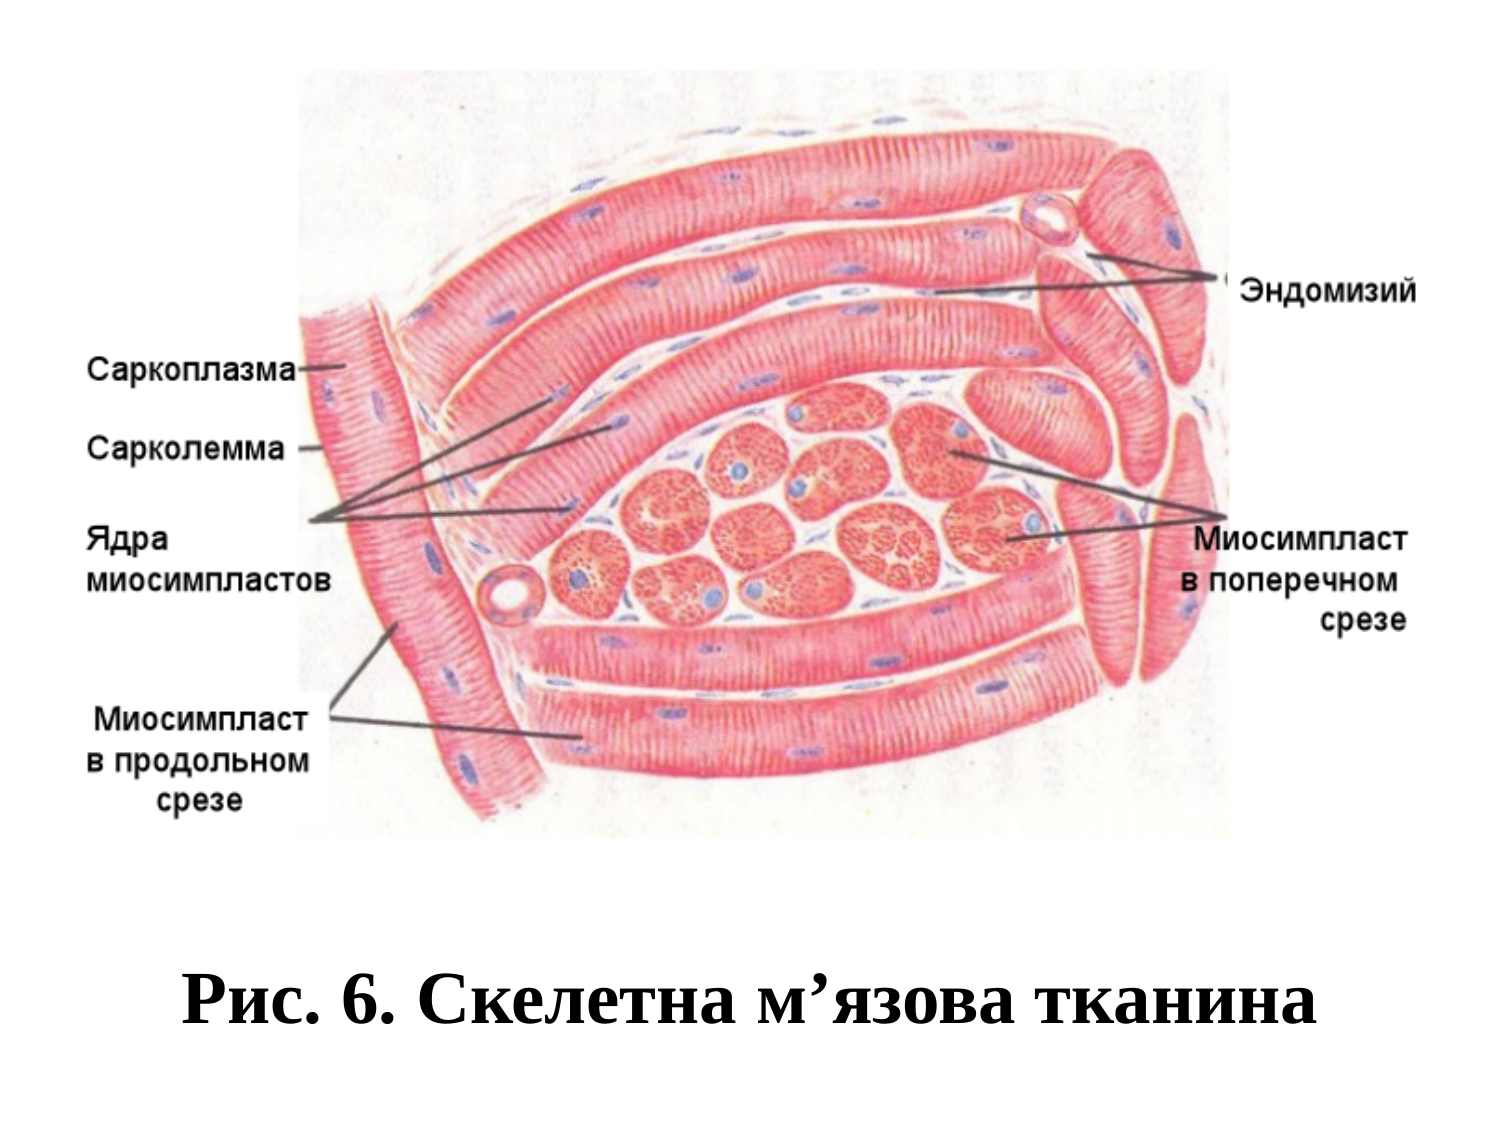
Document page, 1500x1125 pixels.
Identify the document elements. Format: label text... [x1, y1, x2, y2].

picture [81, 54, 1419, 863]
text_box Рис. 6. Скелетна м’язова тканина [74, 900, 1425, 1088]
